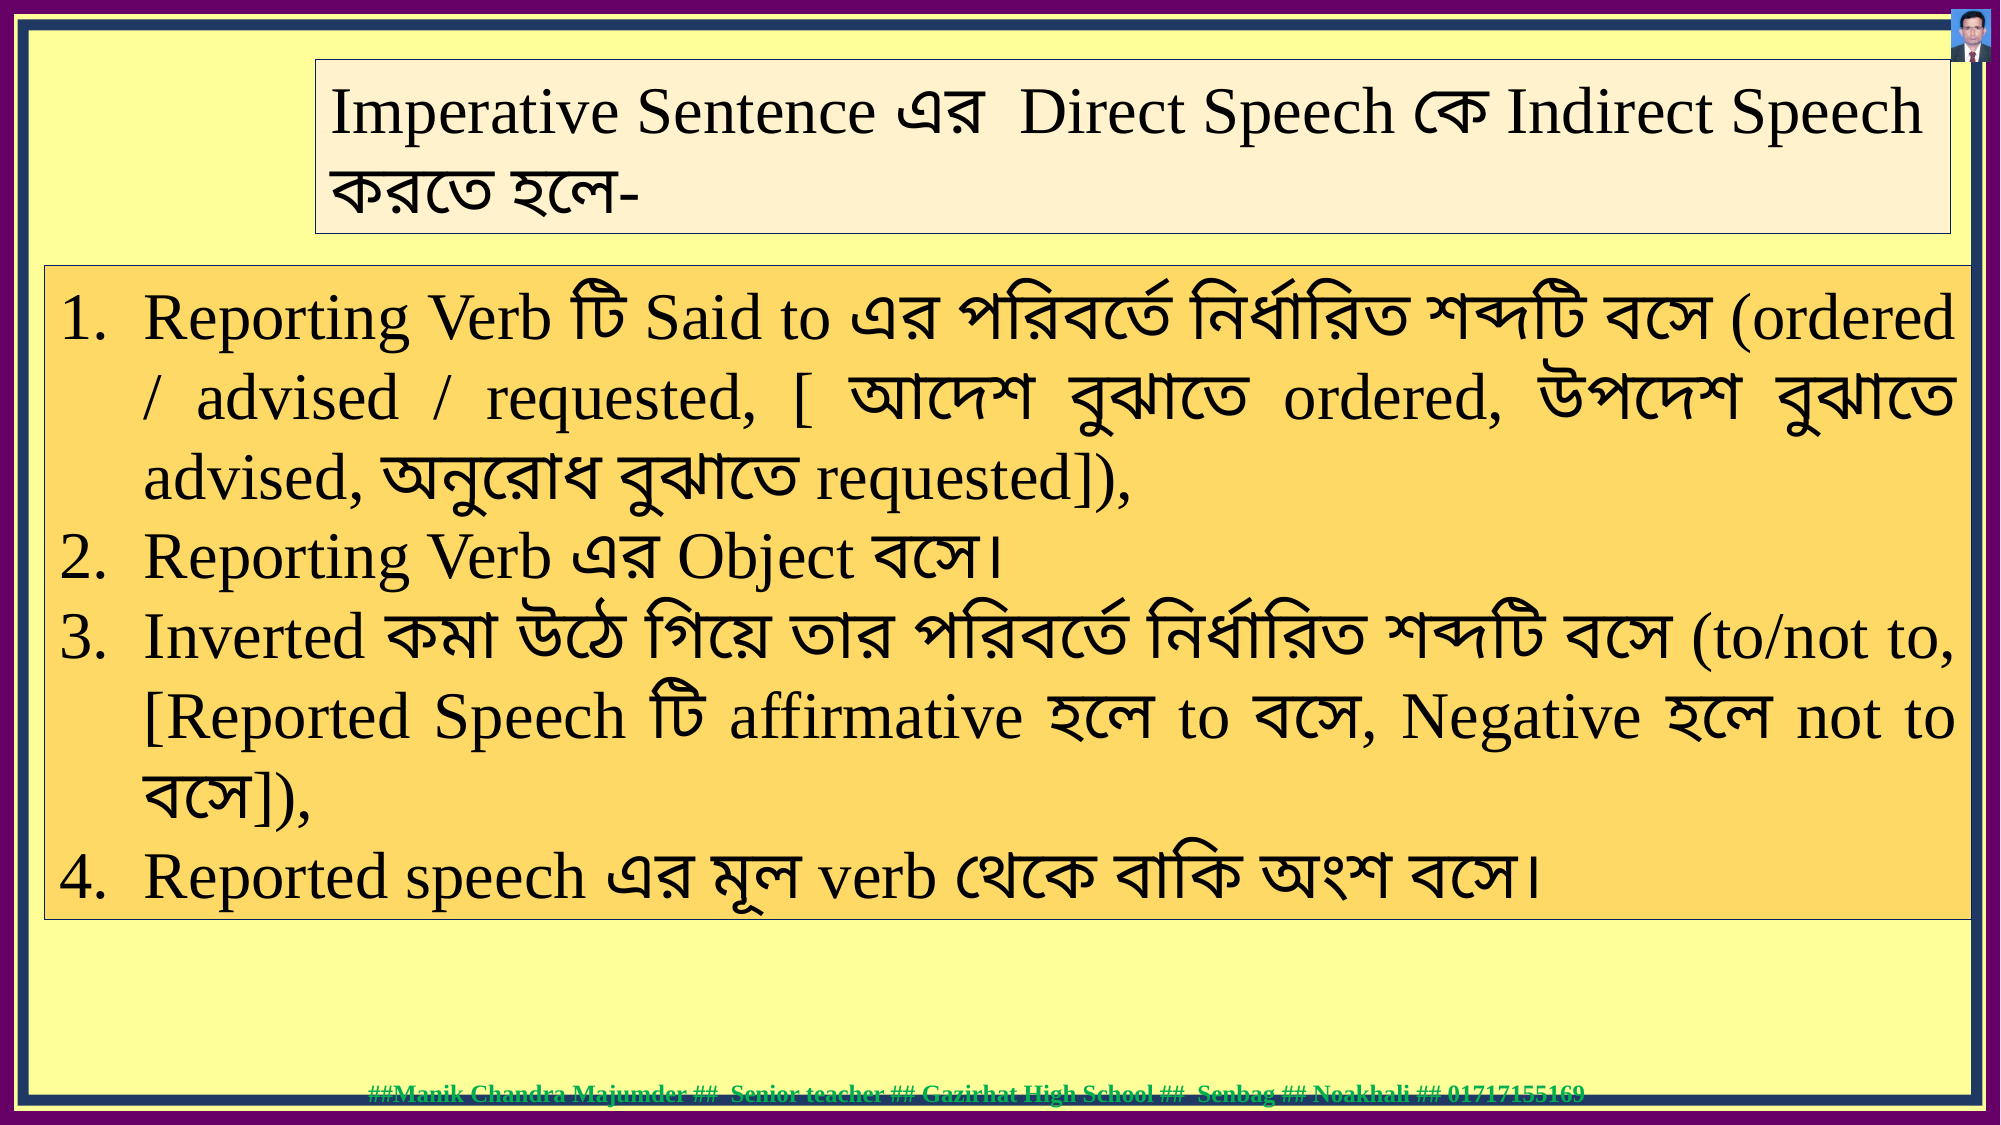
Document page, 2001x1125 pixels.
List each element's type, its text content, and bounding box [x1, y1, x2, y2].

picture [1951, 9, 1992, 62]
text_box Imperative Sentence এর Direct Speech কে Indirect Speech করতে হলে- [315, 59, 1951, 234]
text_box Reporting Verb টি Said to এর পরিবর্তে নির্ধারিত শব্দটি বসে (ordered / advised / requested, [ আদেশ বুঝাতে ordered, উপদেশ বুঝাতে advised, অনুরোধ বুঝাতে requested]), Reporting Verb এর Object বসে। Inverted কমা উঠে গিয়ে তার পরিবর্তে নির্ধারিত শব্দটি বসে (to/not to, [Reported Speech টি affirmative হলে to বসে, Negative হলে not to বসে]), Reported speech এর মূল verb থেকে বাকি অংশ বসে। [44, 265, 1972, 920]
